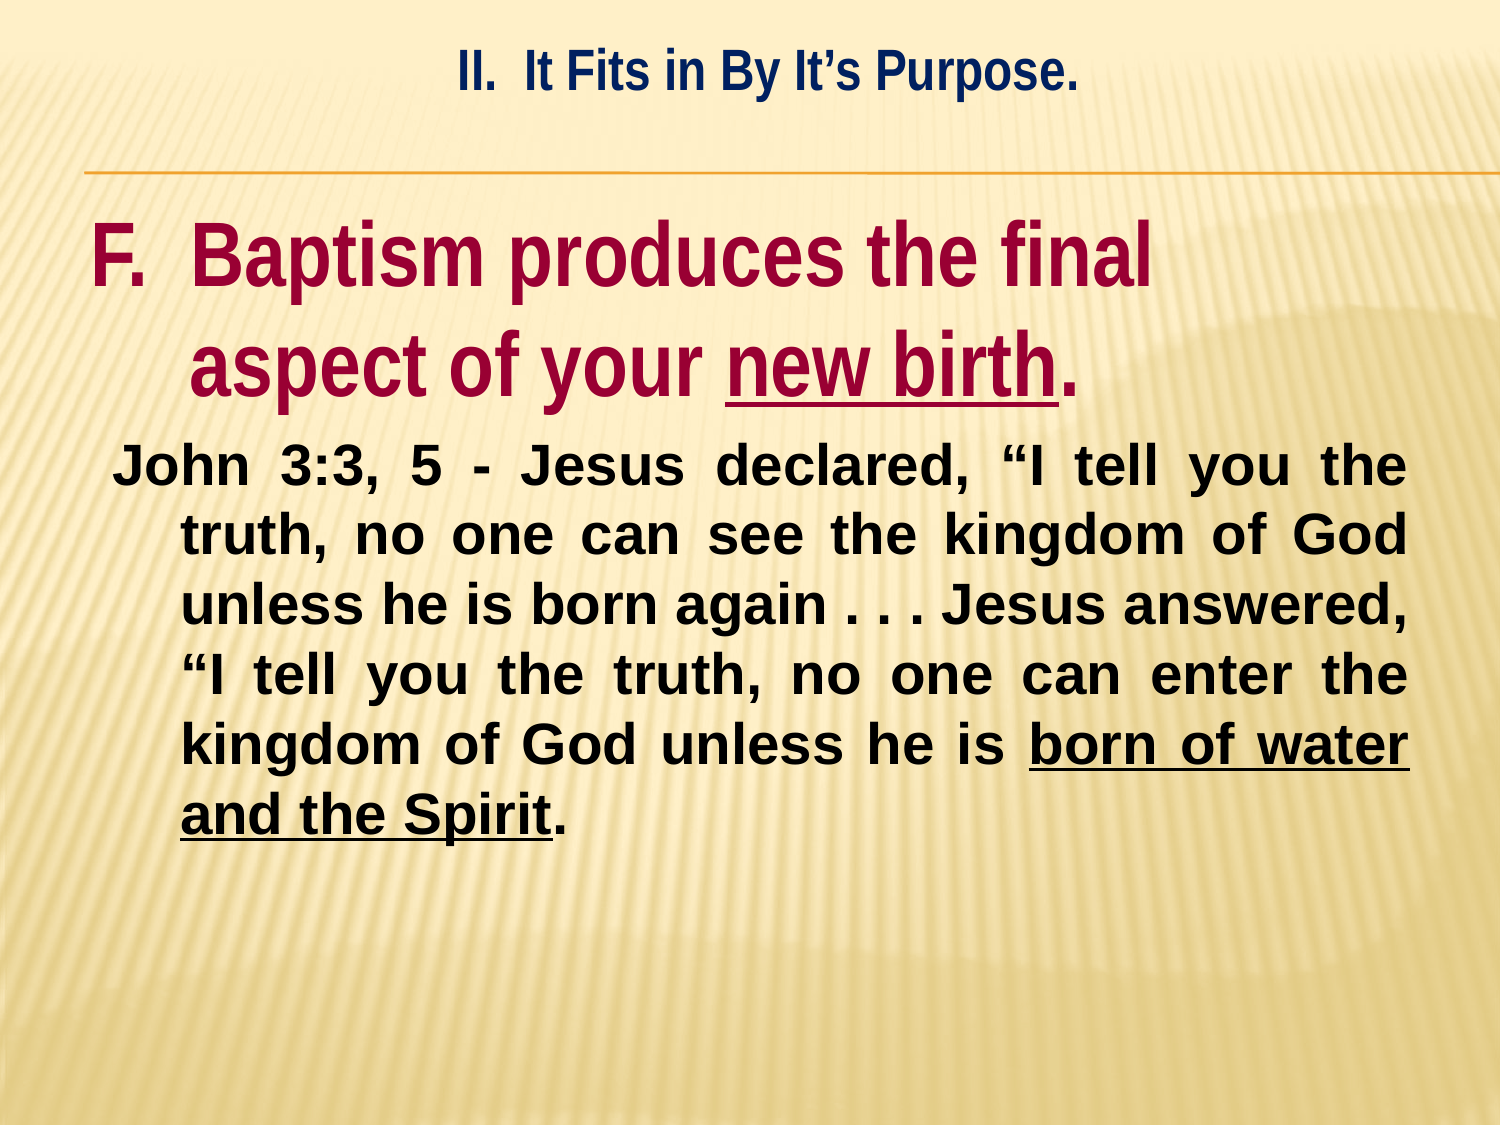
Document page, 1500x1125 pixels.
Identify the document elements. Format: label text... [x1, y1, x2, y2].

text_box II. It Fits in By It’s Purpose. [124, 24, 1413, 110]
list F. Baptism produces the final aspect of your new birth. John 3:3, 5 - Jesus declared, “I tell you the truth, no one can see the kingdom of God unless he is born again . . . Jesus answered, “I tell you the truth, no one can enter the kingdom of God unless he is born of water and the Spirit. [74, 187, 1426, 1076]
